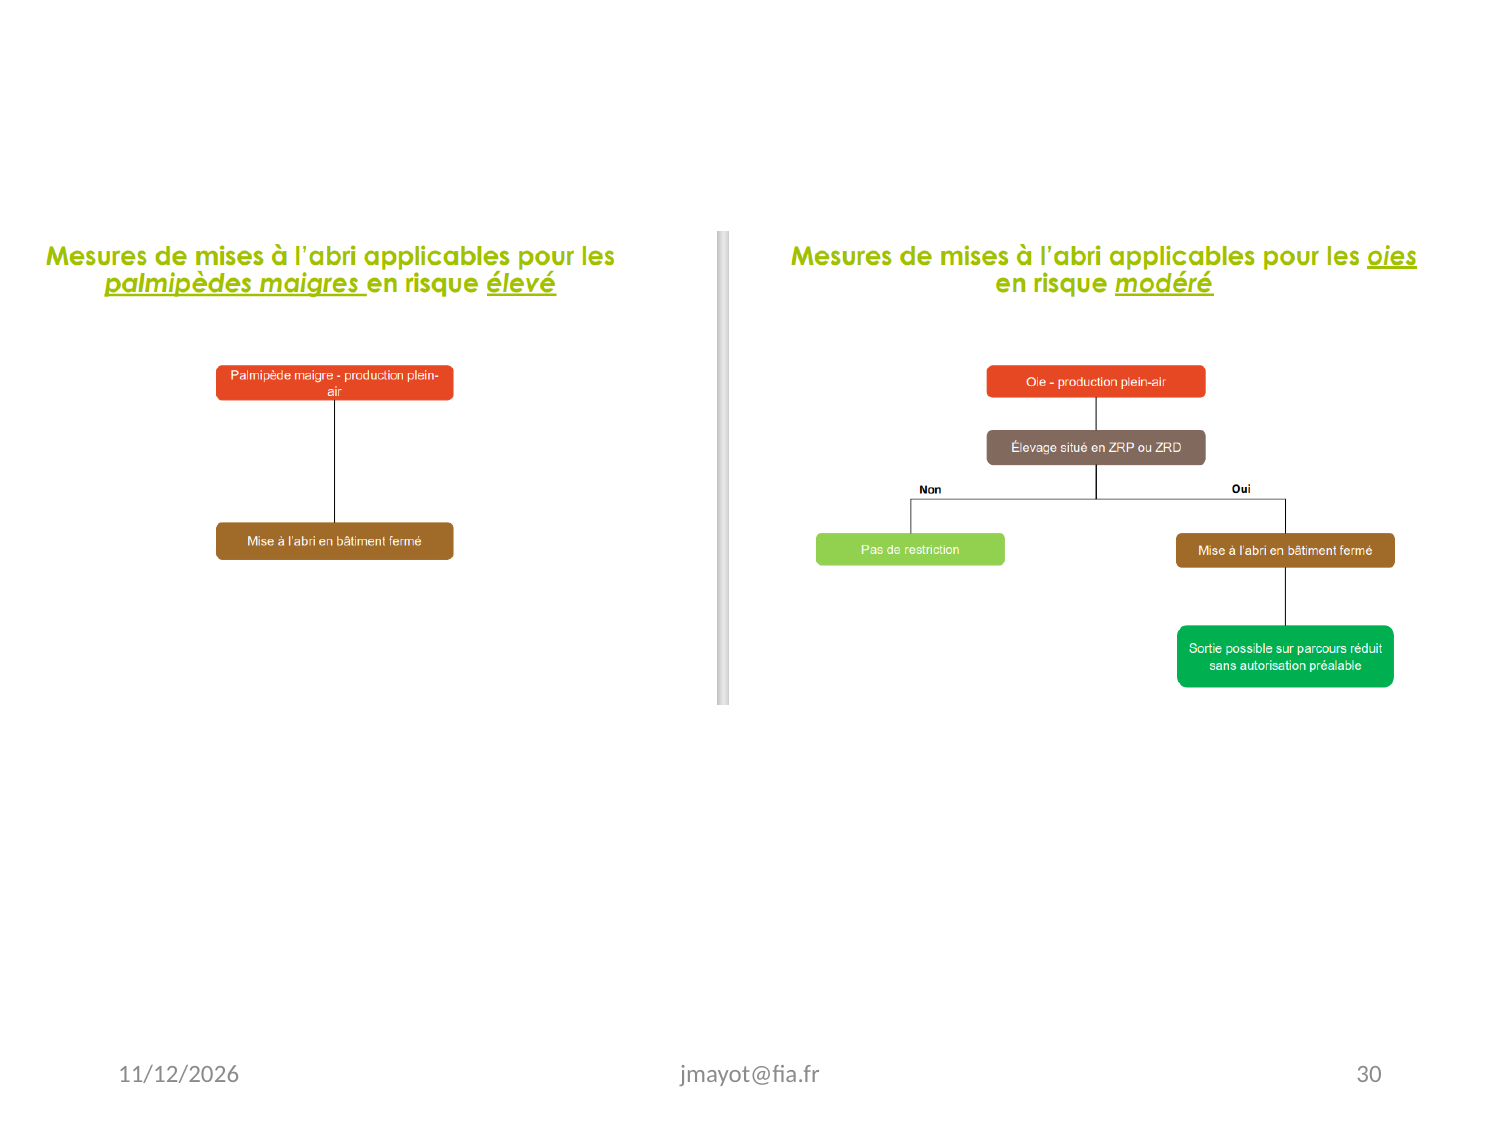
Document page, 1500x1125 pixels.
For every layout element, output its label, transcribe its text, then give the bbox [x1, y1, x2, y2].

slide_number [103, 1042, 441, 1103]
slide_number 30 [1059, 1042, 1397, 1103]
footer jmayot@fia.fr [496, 1042, 1004, 1103]
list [41, 231, 1422, 705]
